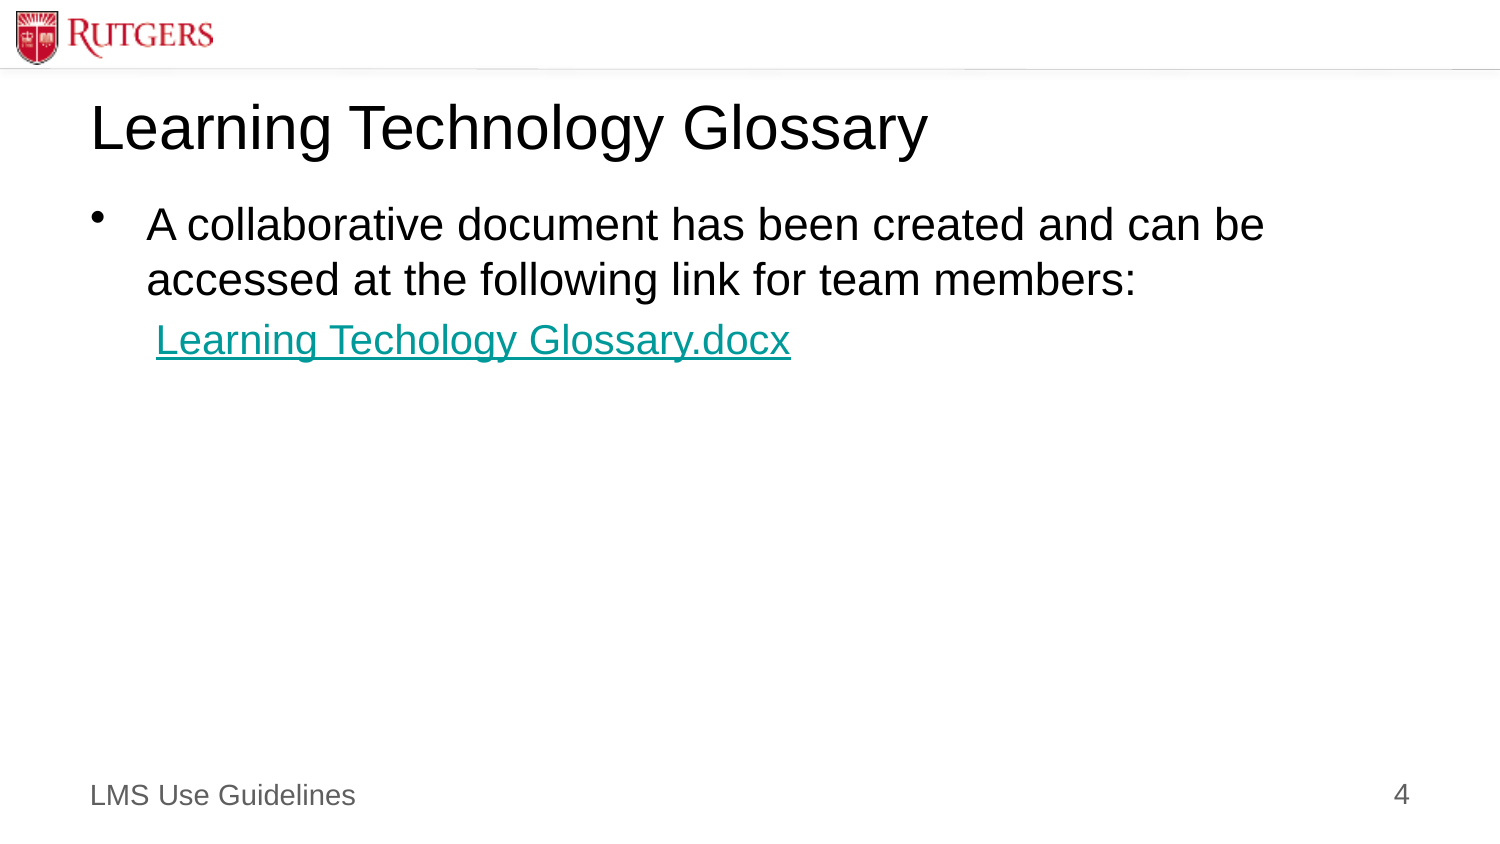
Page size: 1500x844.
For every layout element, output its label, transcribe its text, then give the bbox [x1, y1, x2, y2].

list A collaborative document has been created and can be accessed at the following link for team members: Learning Techology Glossary.docx [75, 187, 1425, 746]
slide_number 4 [1074, 768, 1426, 828]
title Learning Technology Glossary [75, 75, 1425, 175]
picture [16, 11, 213, 65]
